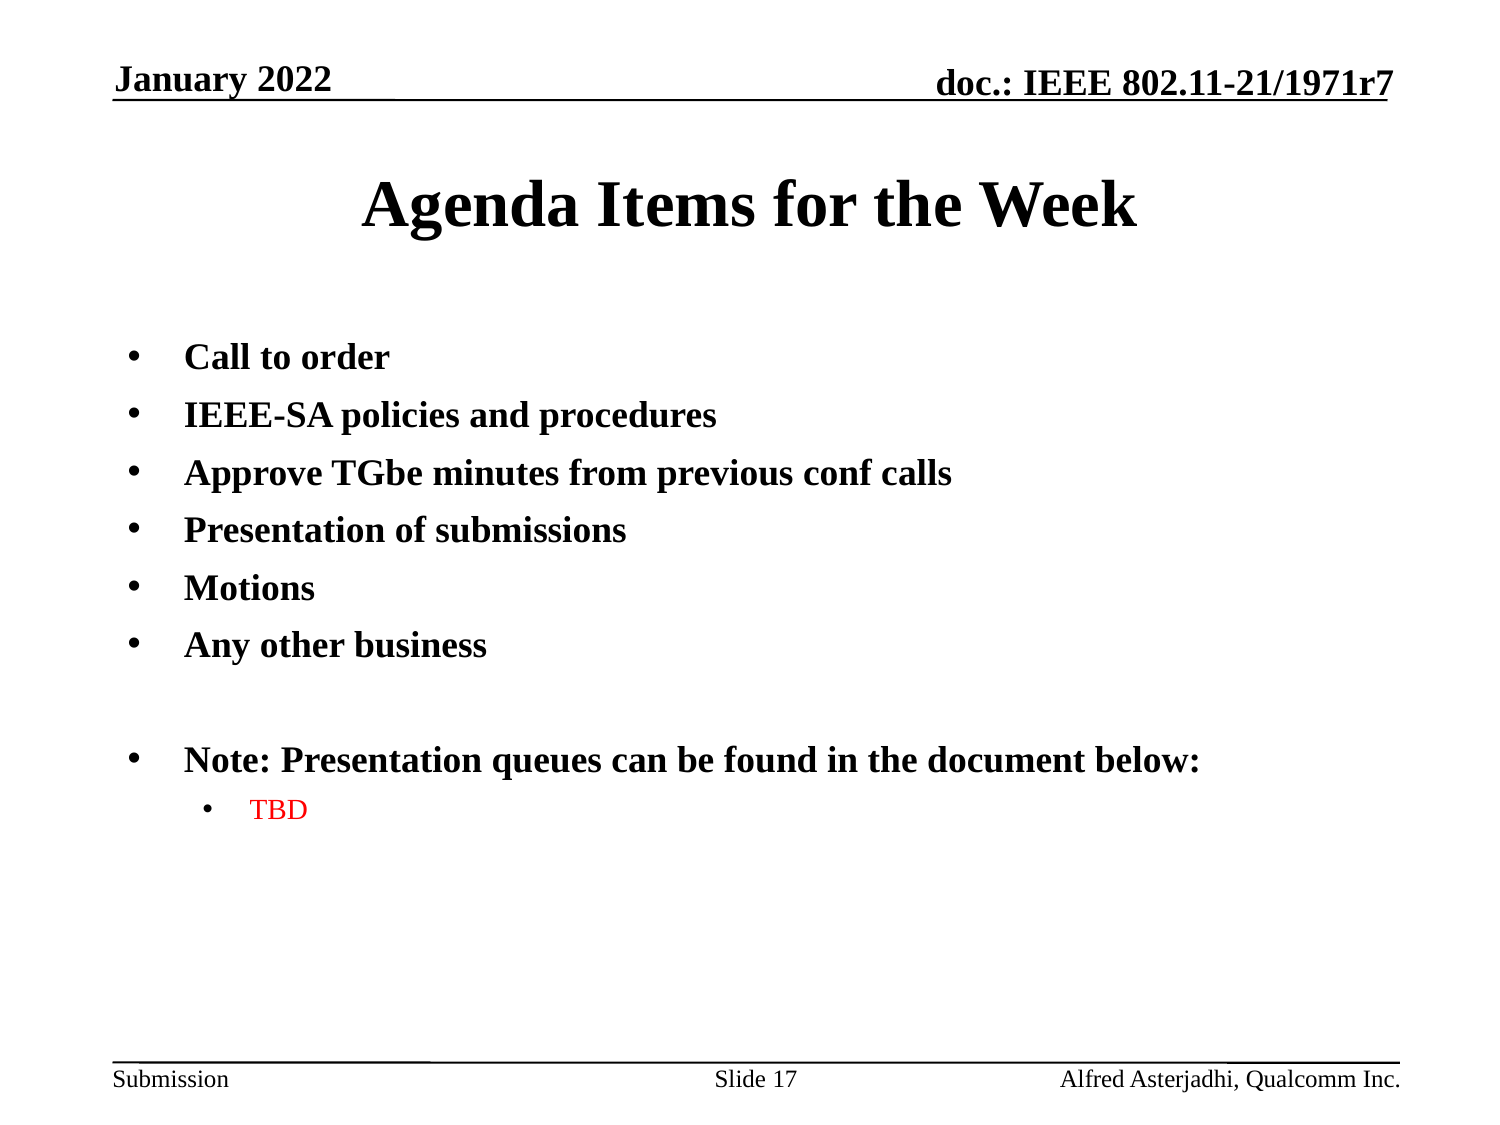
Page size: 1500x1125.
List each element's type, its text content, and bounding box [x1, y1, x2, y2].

footer Alfred Asterjadhi, Qualcomm Inc. [878, 1061, 1402, 1093]
title Agenda Items for the Week [112, 112, 1388, 288]
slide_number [114, 54, 493, 100]
list Call to order IEEE-SA policies and procedures Approve TGbe minutes from previous conf calls Presentation of submissions Motions Any other business Note: Presentation queues can be found in the document below: TBD [112, 324, 1388, 1000]
slide_number Slide 17 [712, 1061, 800, 1123]
